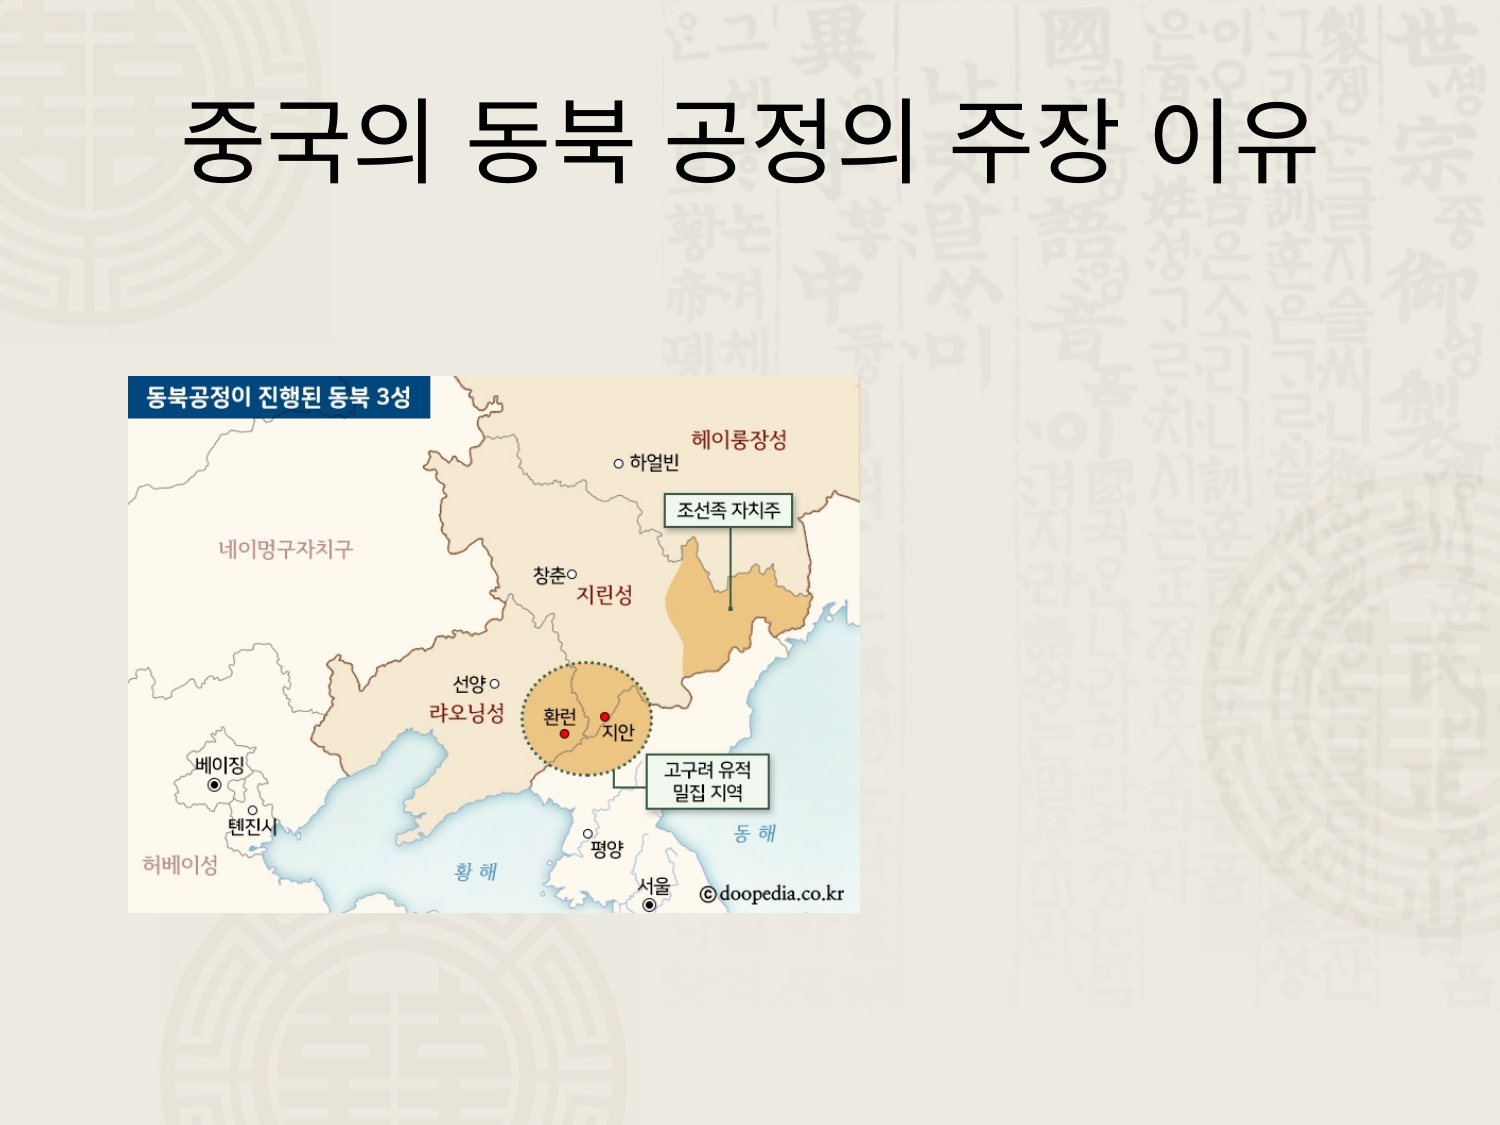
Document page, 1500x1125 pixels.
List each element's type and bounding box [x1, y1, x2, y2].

picture [0, 0, 1500, 1125]
list [128, 376, 861, 913]
